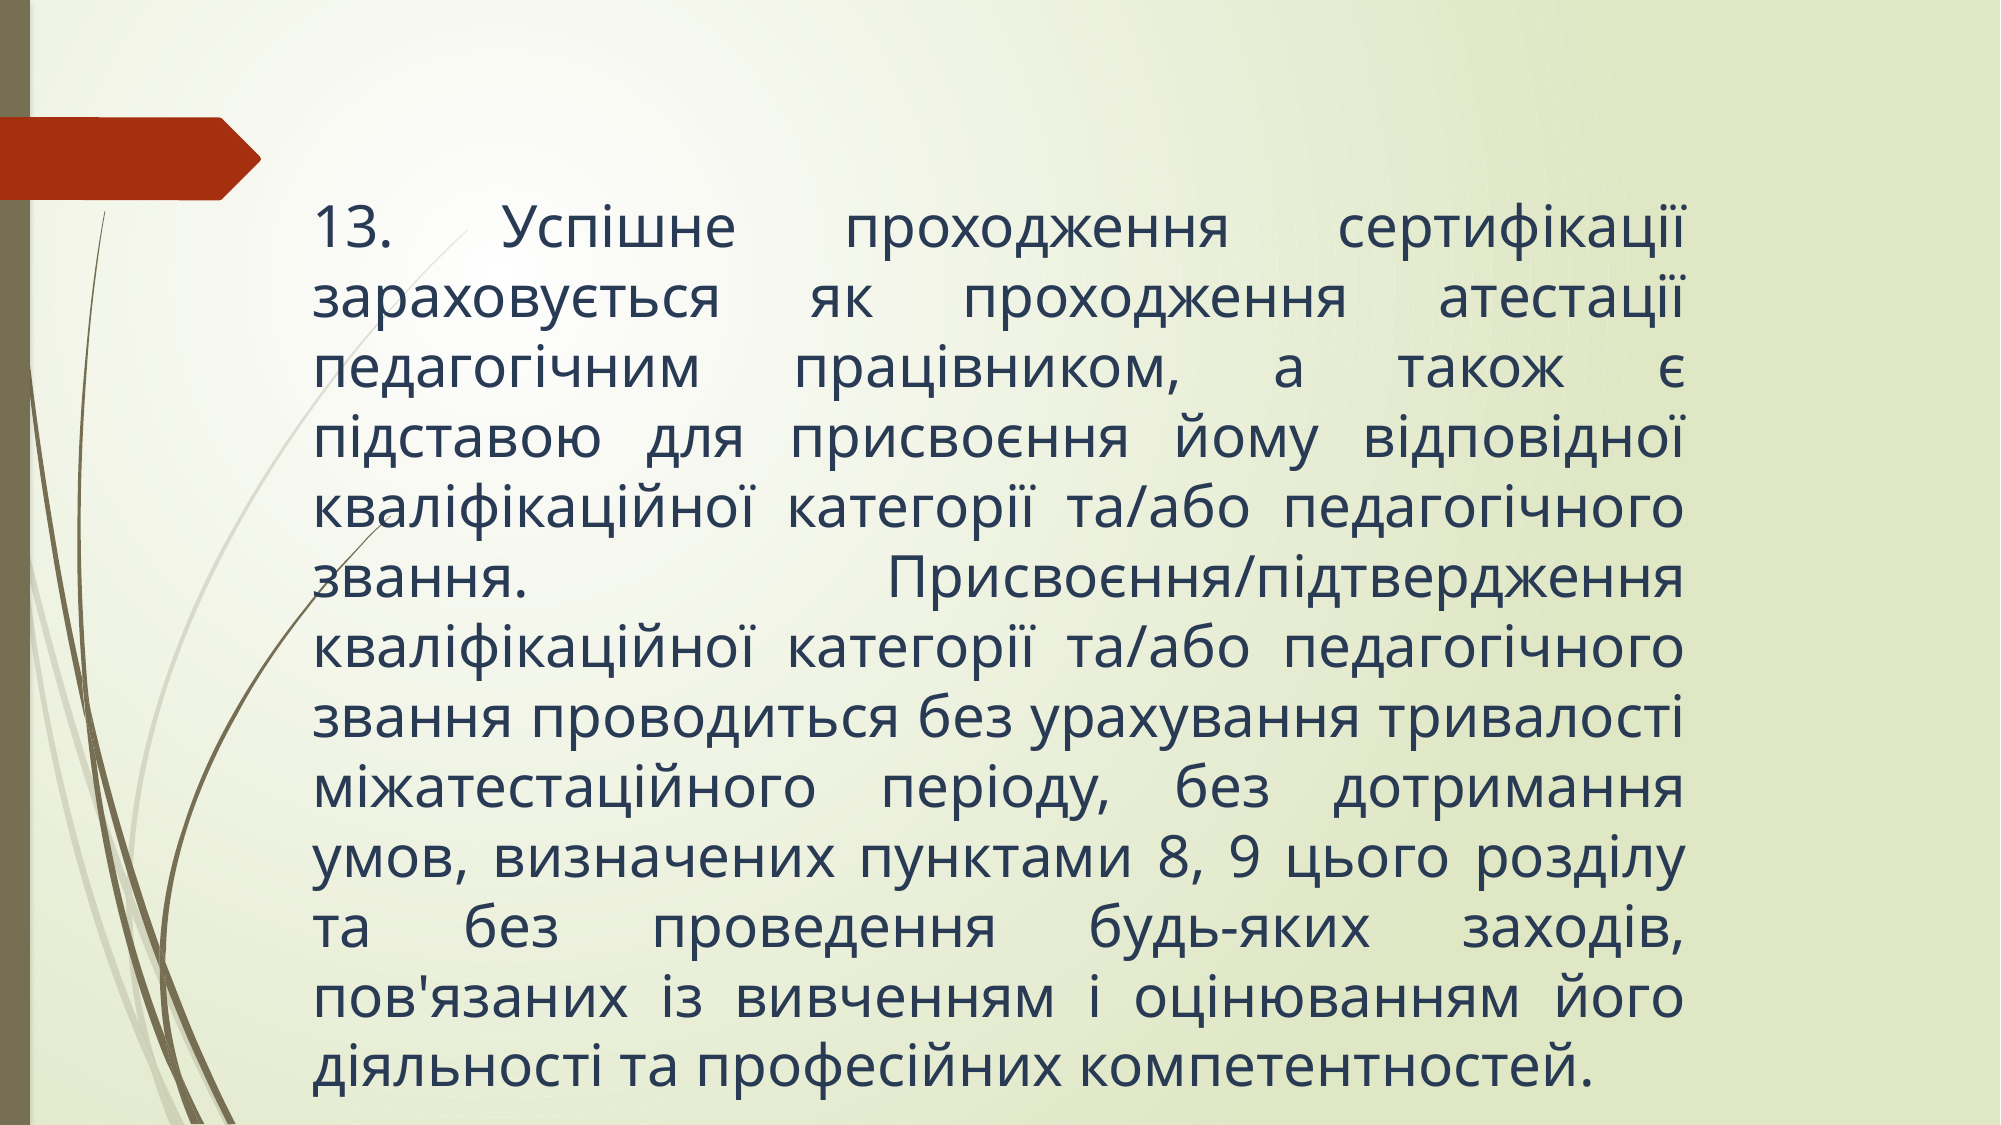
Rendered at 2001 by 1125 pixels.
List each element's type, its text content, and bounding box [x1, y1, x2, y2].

text_box 13. Успішне проходження сертифікації зараховується як проходження атестації педагогічним працівником, а також є підставою для присвоєння йому відповідної кваліфікаційної категорії та/або педагогічного звання. Присвоєння/підтвердження кваліфікаційної категорії та/або педагогічного звання проводиться без урахування тривалості міжатестаційного періоду, без дотримання умов, визначених пунктами 8, 9 цього розділу та без проведення будь-яких заходів, пов'язаних із вивченням і оцінюванням його діяльності та професійних компетентностей. [297, 181, 1701, 1106]
